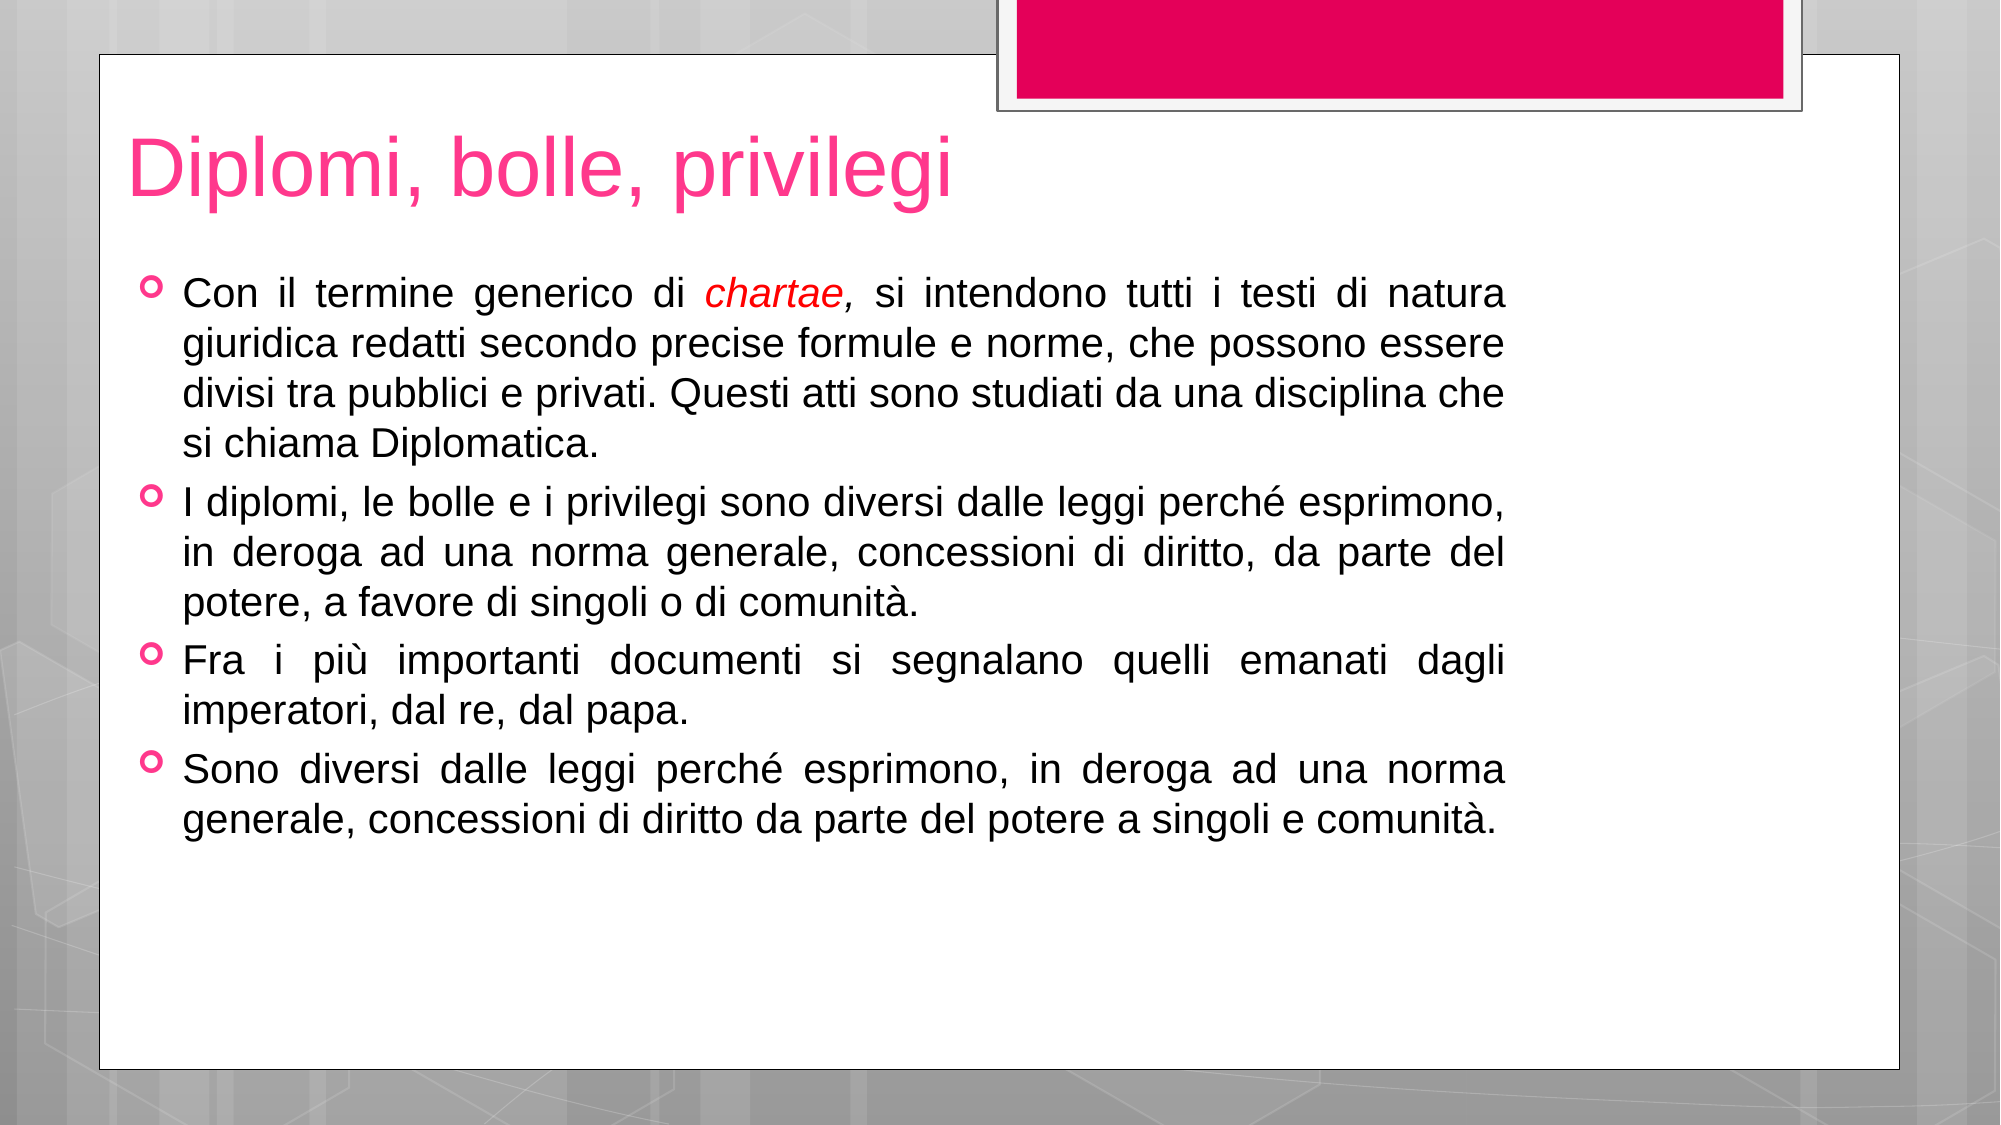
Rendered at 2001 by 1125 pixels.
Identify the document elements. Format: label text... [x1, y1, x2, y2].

list Con il termine generico di chartae, si intendono tutti i testi di natura giuridica redatti secondo precise formule e norme, che possono essere divisi tra pubblici e privati. Questi atti sono studiati da una disciplina che si chiama Diplomatica. I diplomi, le bolle e i privilegi sono diversi dalle leggi perché esprimono, in deroga ad una norma generale, concessioni di diritto, da parte del potere, a favore di singoli o di comunità. Fra i più importanti documenti si segnalano quelli emanati dagli imperatori, dal re, dal papa. Sono diversi dalle leggi perché esprimono, in deroga ad una norma generale, concessioni di diritto da parte del potere a singoli e comunità. [111, 258, 1522, 991]
title Diplomi, bolle, privilegi [111, 99, 1522, 221]
